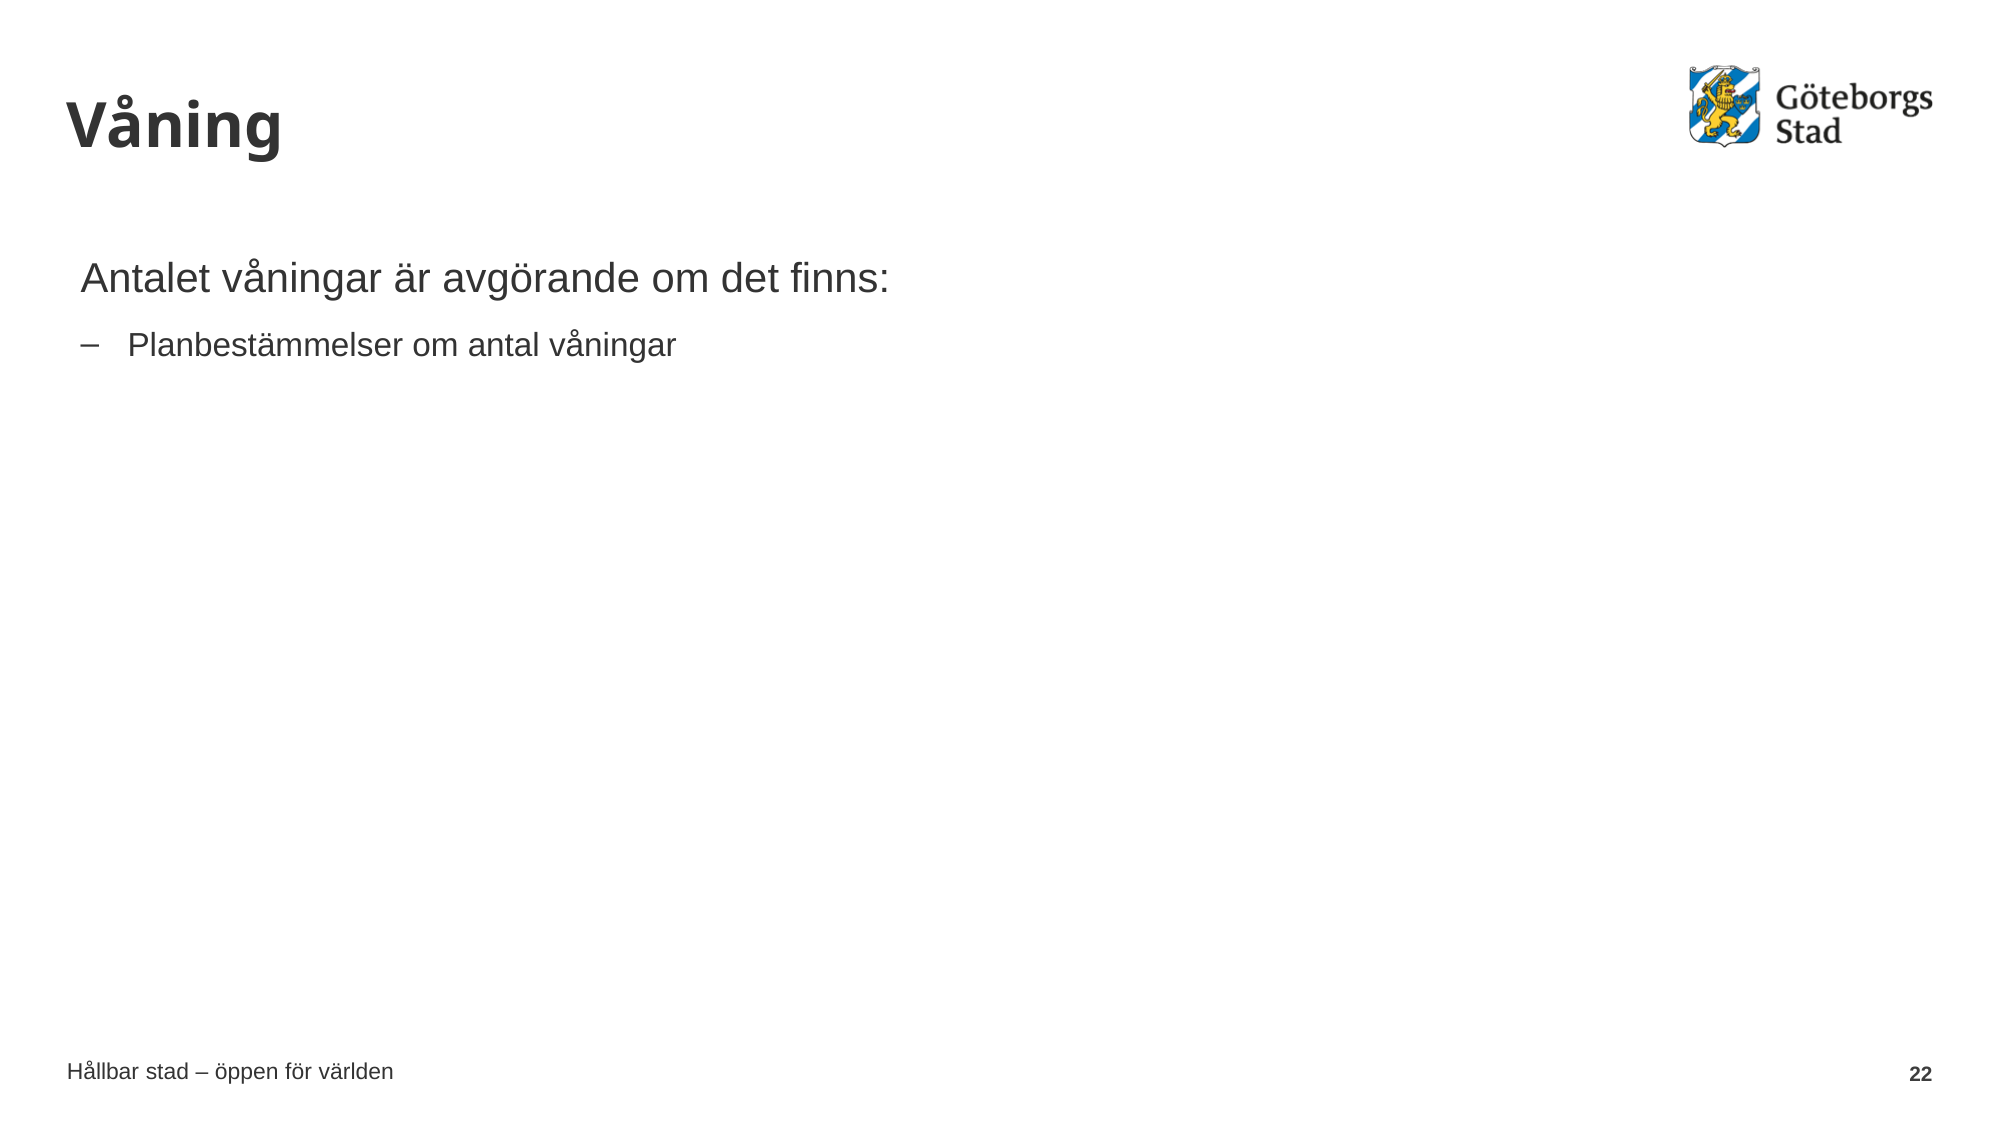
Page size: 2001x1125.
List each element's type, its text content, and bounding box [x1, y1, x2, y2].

picture [1689, 65, 1933, 148]
slide_number 22 [1826, 1058, 1933, 1083]
text_box Antalet våningar är avgörande om det finns: Planbestämmelser om antal våningar [80, 187, 1722, 1059]
title Våning [66, 66, 1572, 188]
